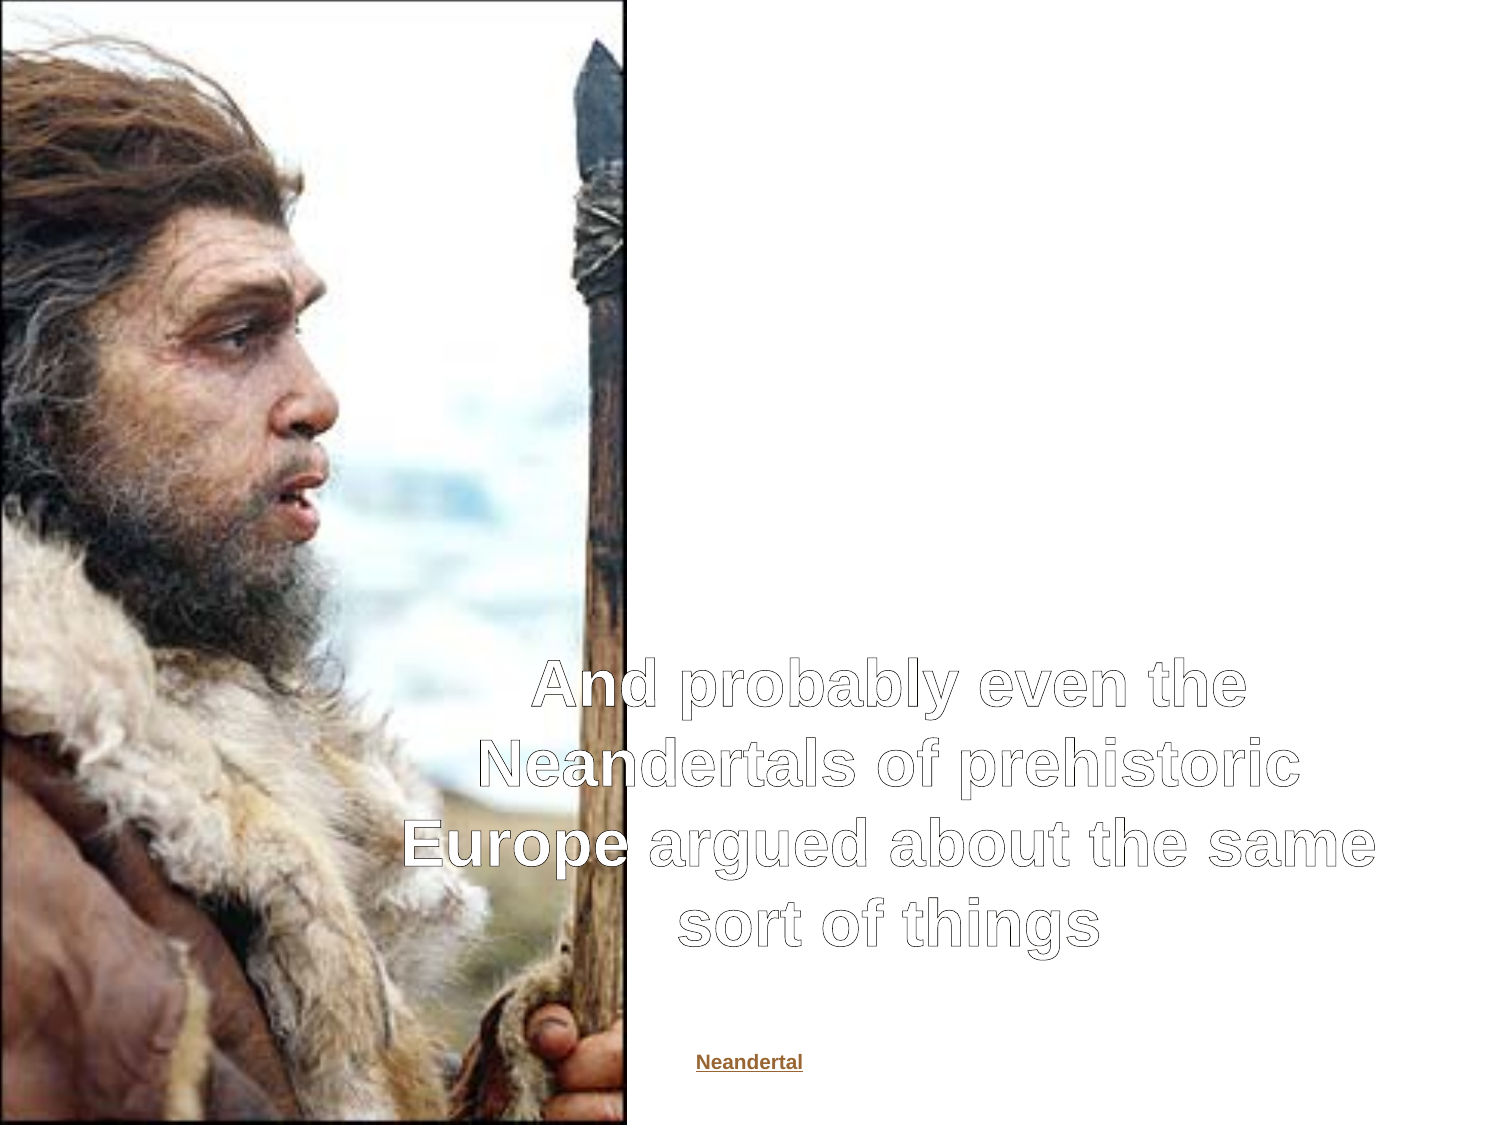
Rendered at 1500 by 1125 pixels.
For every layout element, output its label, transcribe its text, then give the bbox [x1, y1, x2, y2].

text_box Neandertal [681, 1041, 819, 1082]
picture [0, 0, 627, 1125]
text_box And probably even the Neandertals of prehistoric Europe argued about the same sort of things [631, 632, 1401, 967]
